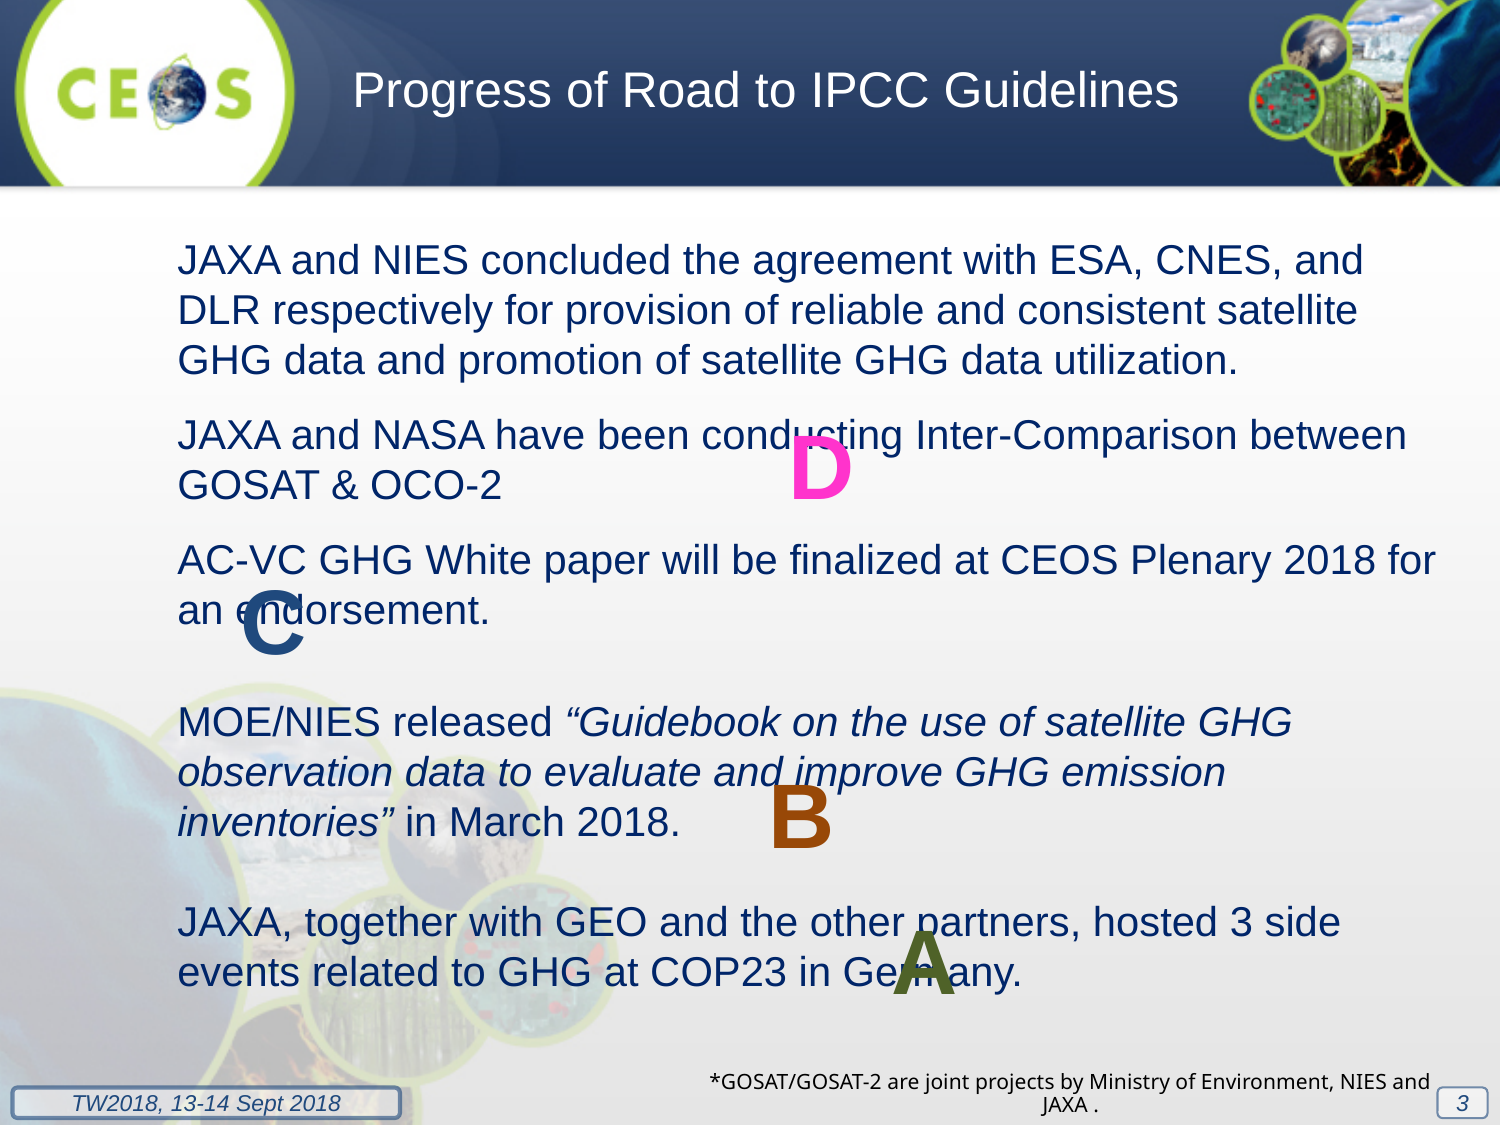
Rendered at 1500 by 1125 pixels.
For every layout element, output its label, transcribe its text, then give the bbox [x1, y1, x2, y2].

text_box A [883, 895, 1015, 1021]
text_box C [233, 555, 364, 681]
list Progress of Road to IPCC Guidelines [337, 50, 1275, 138]
text_box *GOSAT/GOSAT-2 are joint projects by Ministry of Environment, NIES and JAXA . [681, 1062, 1460, 1125]
slide_number 3 [1460, 1086, 1489, 1120]
text_box B [760, 749, 892, 875]
picture [0, 0, 1500, 1125]
text_box D [780, 399, 912, 525]
